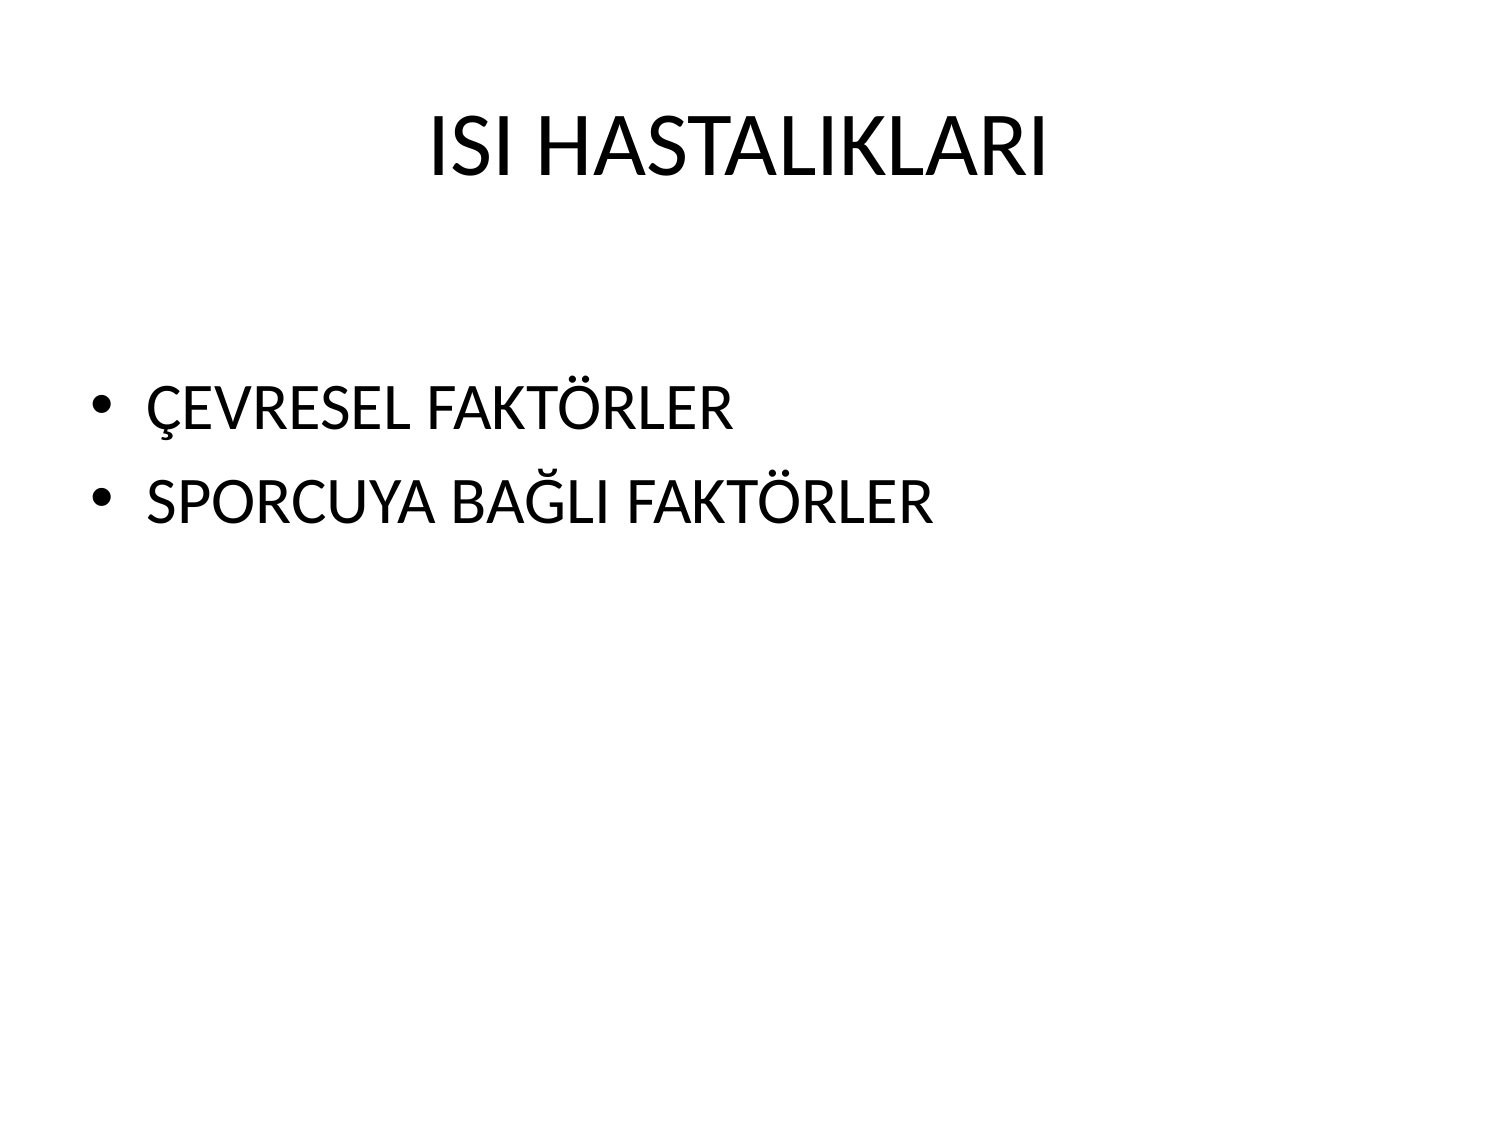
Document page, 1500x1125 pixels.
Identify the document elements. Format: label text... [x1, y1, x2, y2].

title ISI HASTALIKLARI [75, 45, 1425, 233]
list ÇEVRESEL FAKTÖRLER SPORCUYA BAĞLI FAKTÖRLER [75, 262, 1425, 1005]
